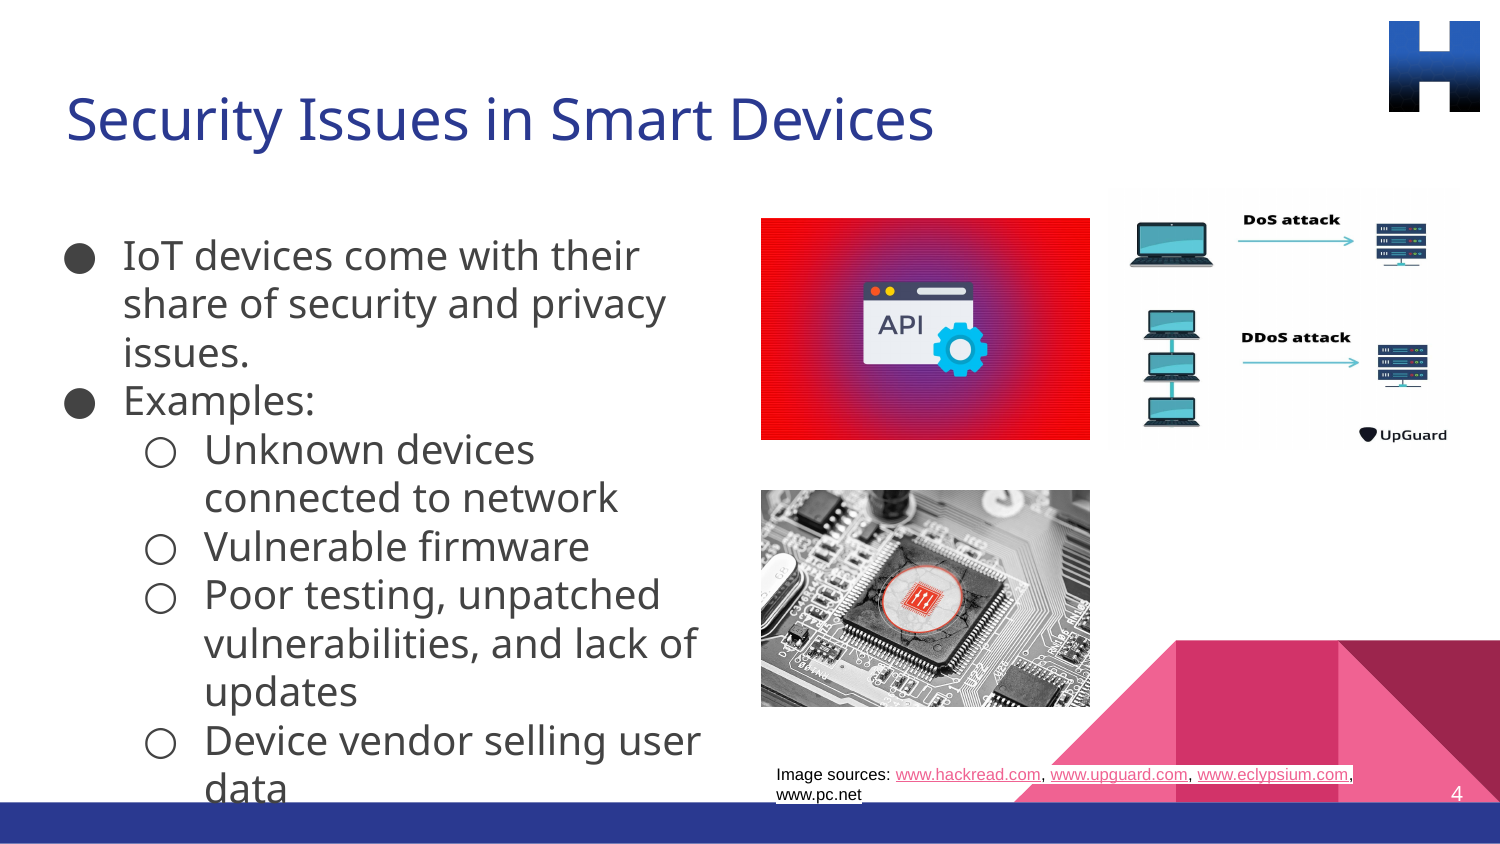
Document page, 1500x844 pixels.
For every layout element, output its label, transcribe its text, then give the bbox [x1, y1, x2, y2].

picture [761, 490, 1090, 708]
picture [1108, 188, 1462, 450]
text_box Image sources: www.hackread.com, www.upguard.com, www.eclypsium.com, www.pc.net [761, 748, 1458, 819]
list IoT devices come with their share of security and privacy issues. Examples: Unknown devices connected to network Vulnerable firmware Poor testing, unpatched vulnerabilities, and lack of updates Device vendor selling user data [26, 214, 718, 831]
slide_number 4 [1387, 762, 1478, 828]
picture [761, 218, 1090, 440]
title Security Issues in Smart Devices [51, 67, 1449, 167]
picture [1389, 21, 1481, 112]
